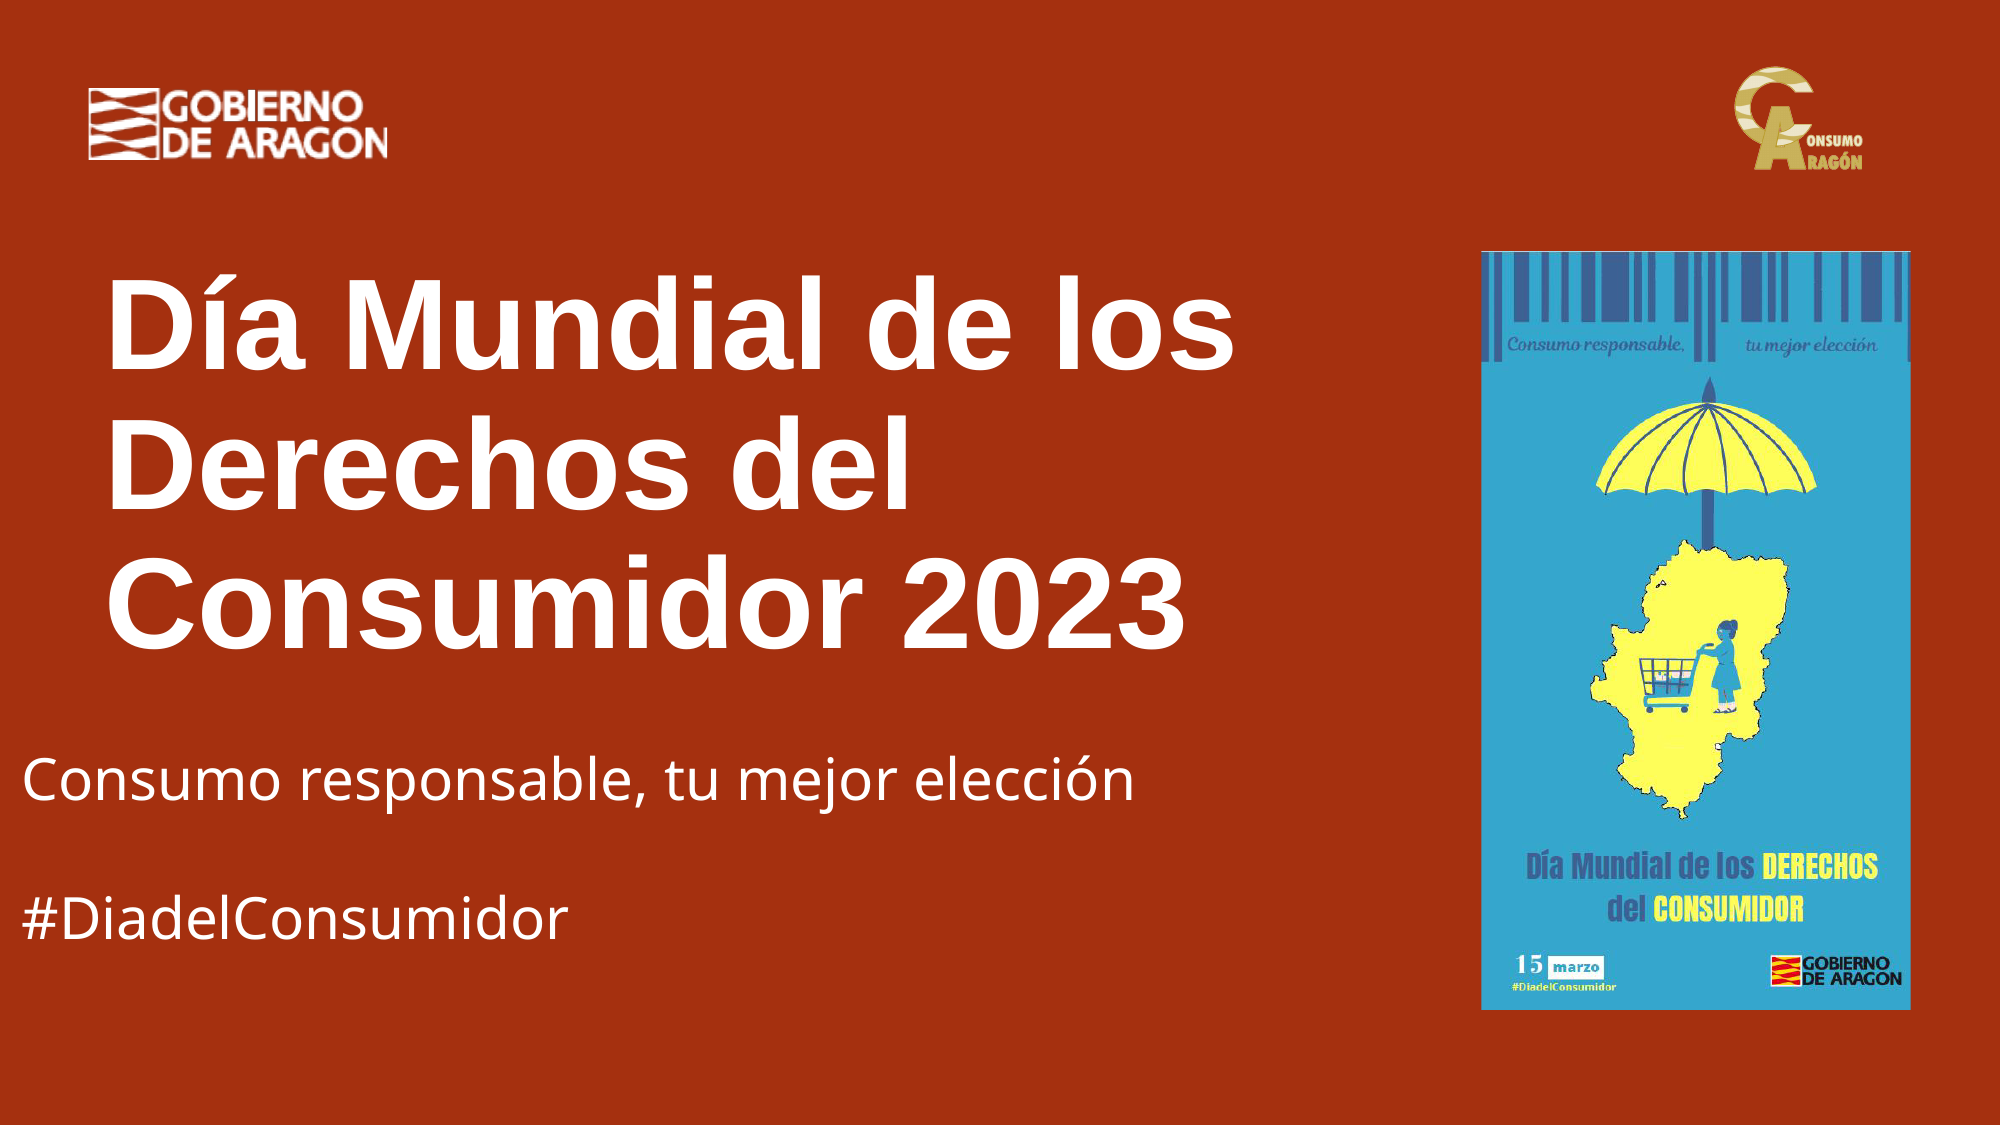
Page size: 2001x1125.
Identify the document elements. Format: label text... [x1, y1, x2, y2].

list Consumo responsable, tu mejor elección #DiadelConsumidor [21, 741, 1344, 1025]
title Día Mundial de los Derechos del Consumidor 2023 [104, 237, 1249, 677]
picture [1481, 251, 1911, 1010]
